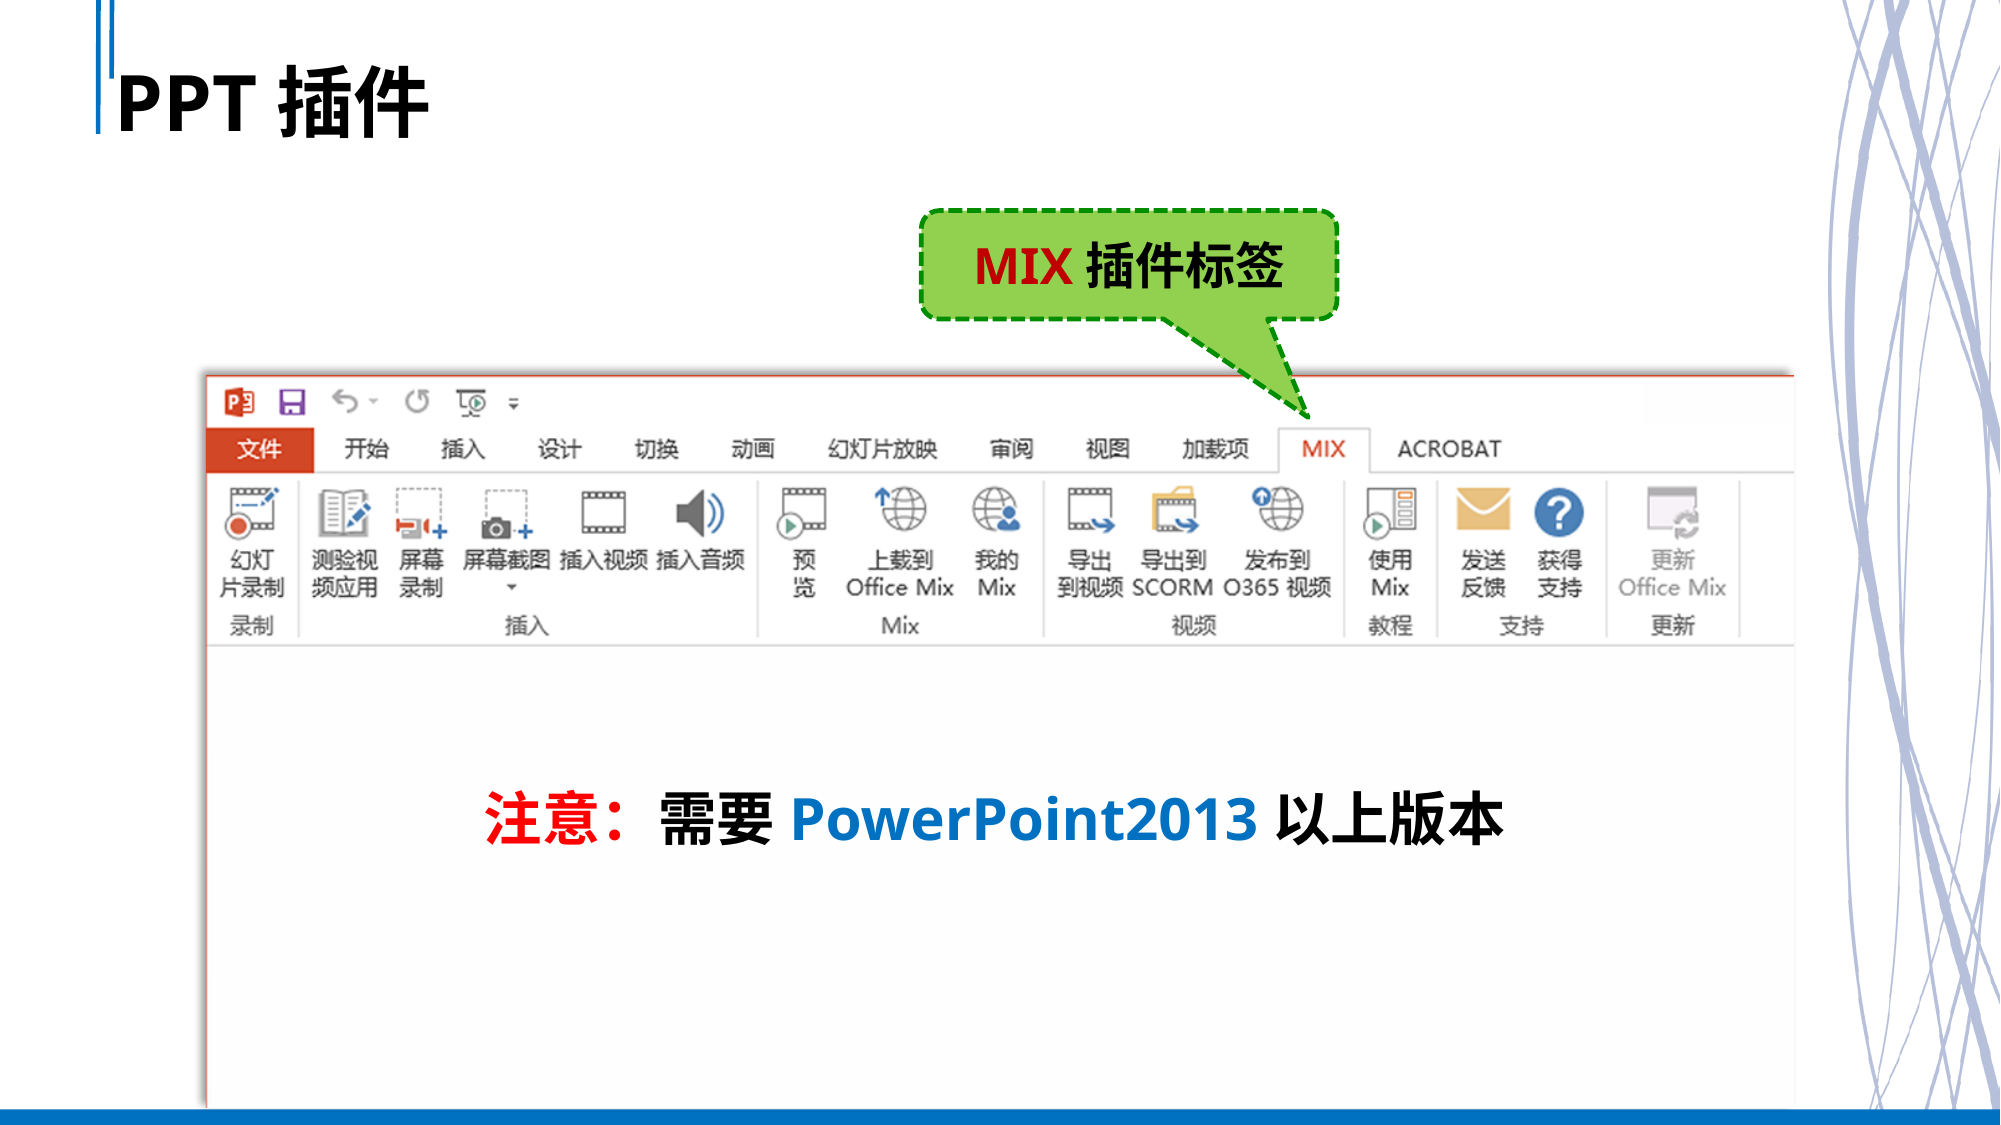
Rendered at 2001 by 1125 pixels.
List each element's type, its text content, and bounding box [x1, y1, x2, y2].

title PPT插件 [99, 45, 1900, 157]
text_box MIX插件标签 [919, 208, 1340, 374]
picture [205, 375, 1795, 1108]
